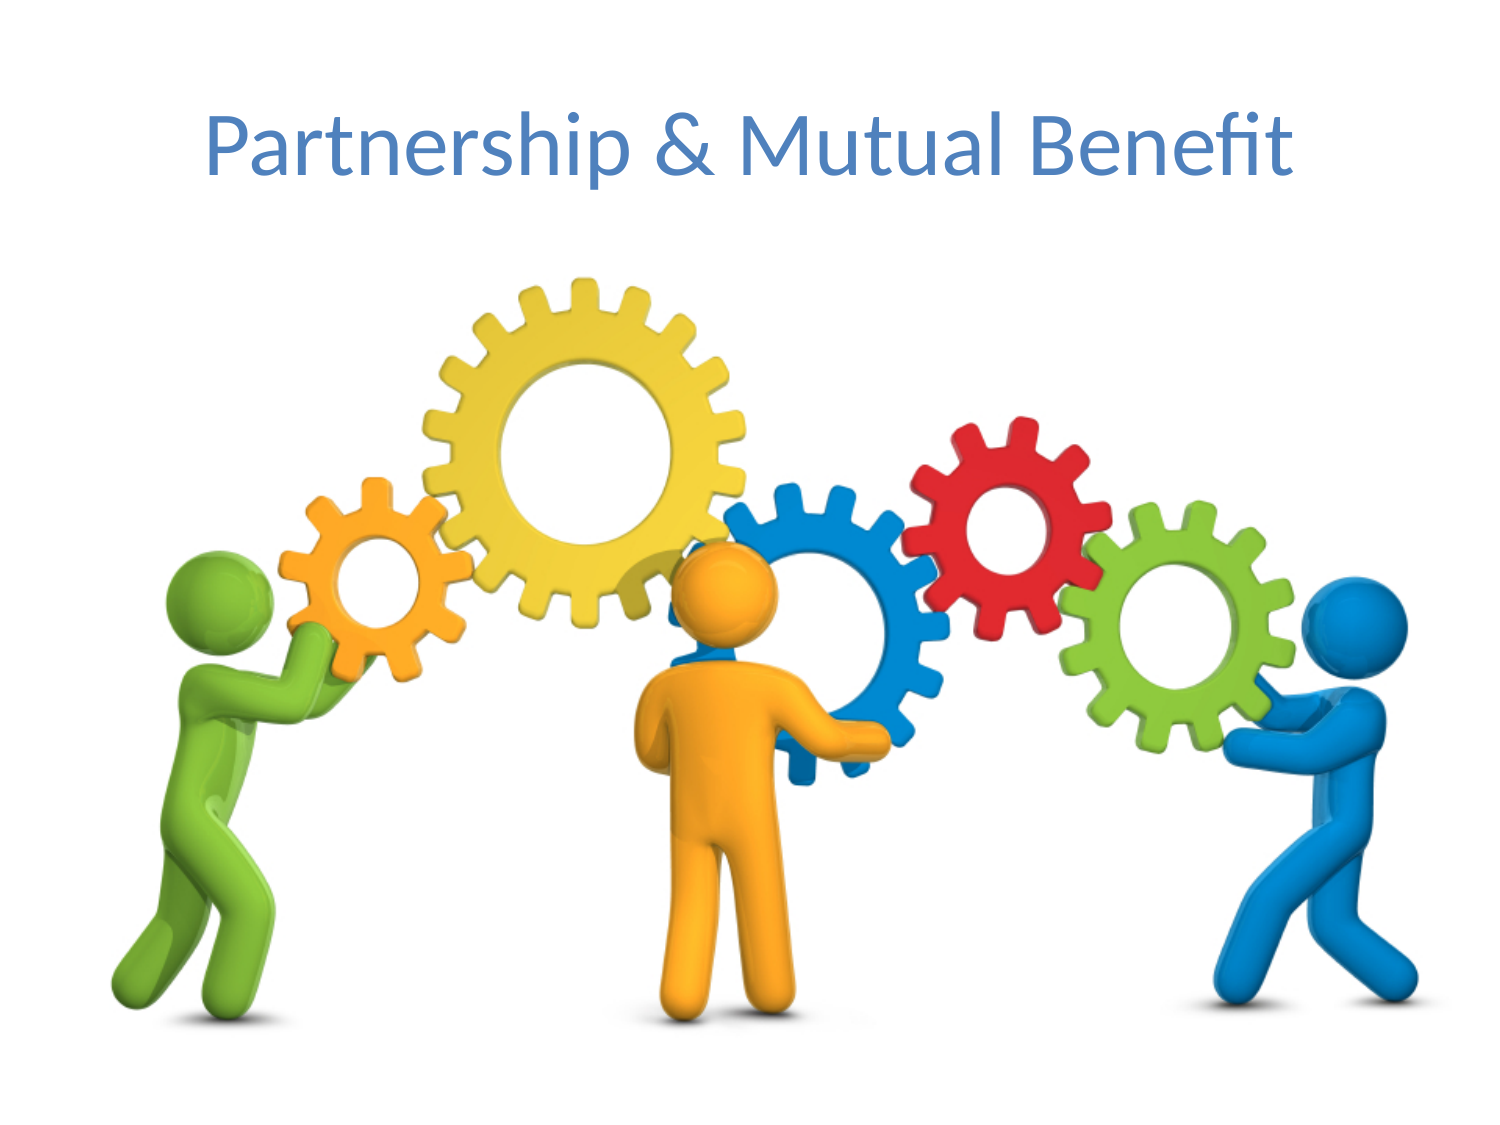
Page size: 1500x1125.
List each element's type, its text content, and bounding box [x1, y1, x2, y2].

picture [48, 249, 1452, 1087]
title Partnership & Mutual Benefit [75, 45, 1425, 233]
